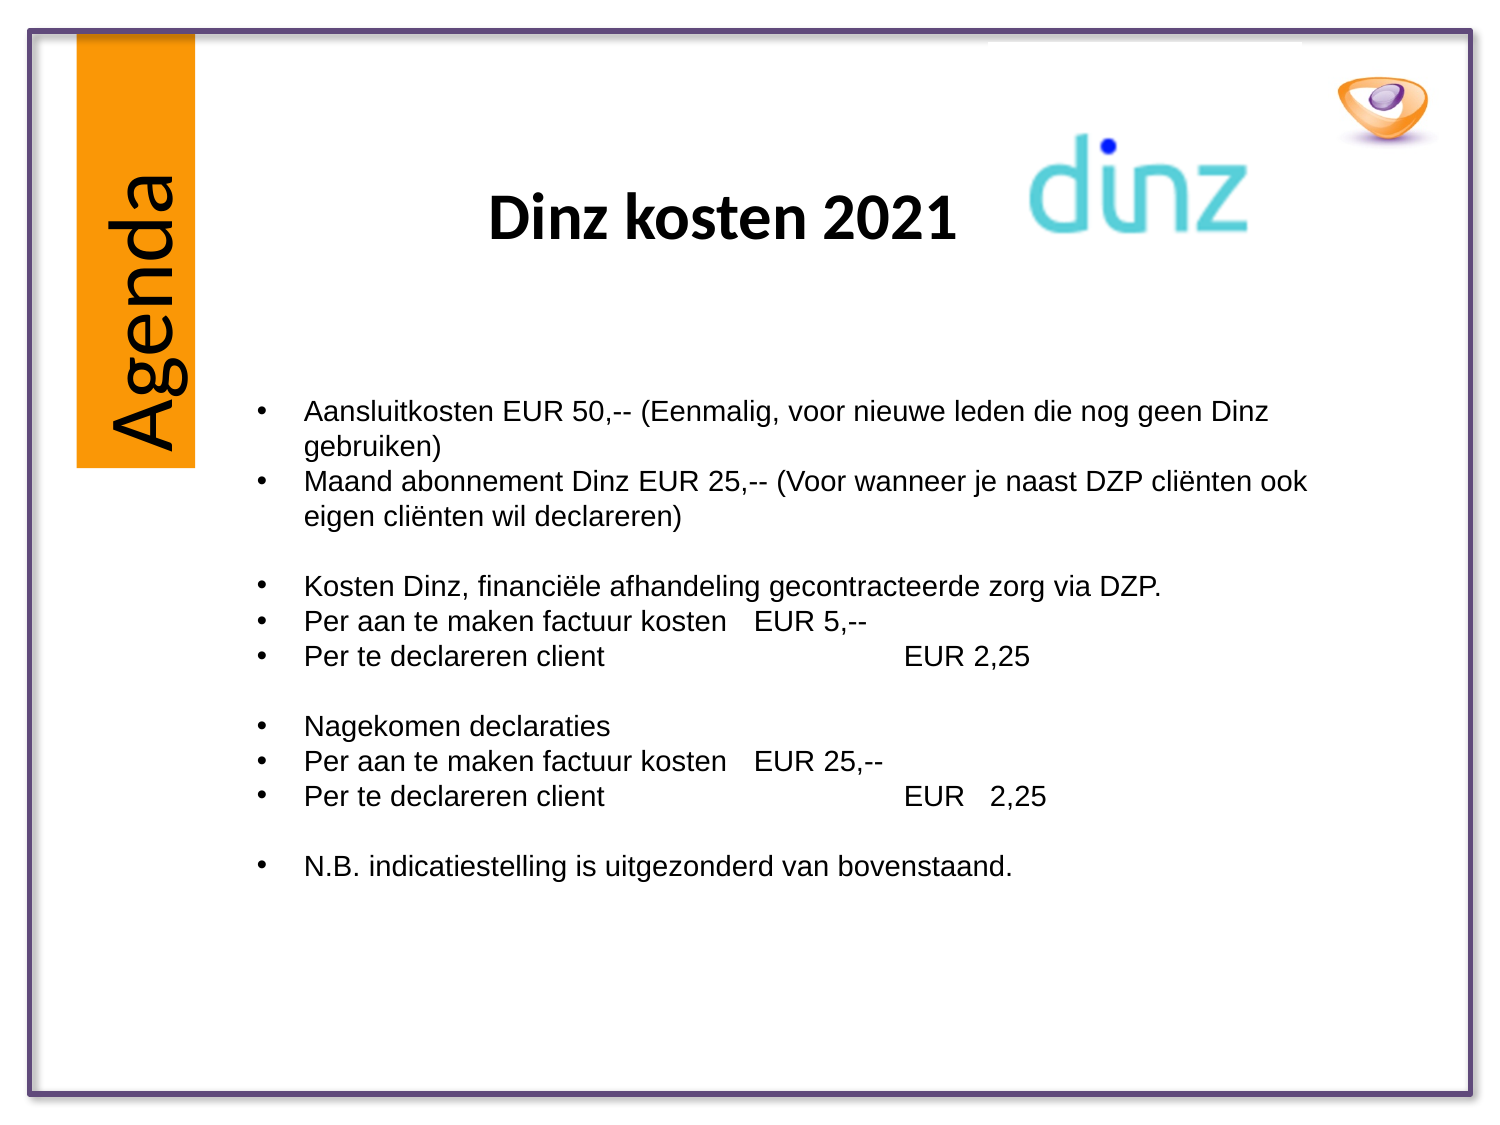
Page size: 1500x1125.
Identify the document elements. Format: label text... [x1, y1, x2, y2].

picture [988, 42, 1302, 357]
picture [1328, 66, 1440, 162]
text_box [27, 29, 1473, 1096]
subtitle Dinz kosten 2021 [198, 165, 983, 343]
text_box Aansluitkosten EUR 50,-- (Eenmalig, voor nieuwe leden die nog geen Dinz gebruiken) Maand abonnement Dinz EUR 25,-- (Voor wanneer je naast DZP cliënten ook eigen cliënten wil declareren) Kosten Dinz, financiële afhandeling gecontracteerde zorg via DZP. Per aan te maken factuur kosten EUR 5,-- Per te declareren client EUR 2,25 Nagekomen declaraties Per aan te maken factuur kosten EUR 25,-- Per te declareren client EUR 2,25 N.B. indicatiestelling is uitgezonderd van bovenstaand. [242, 385, 1329, 925]
